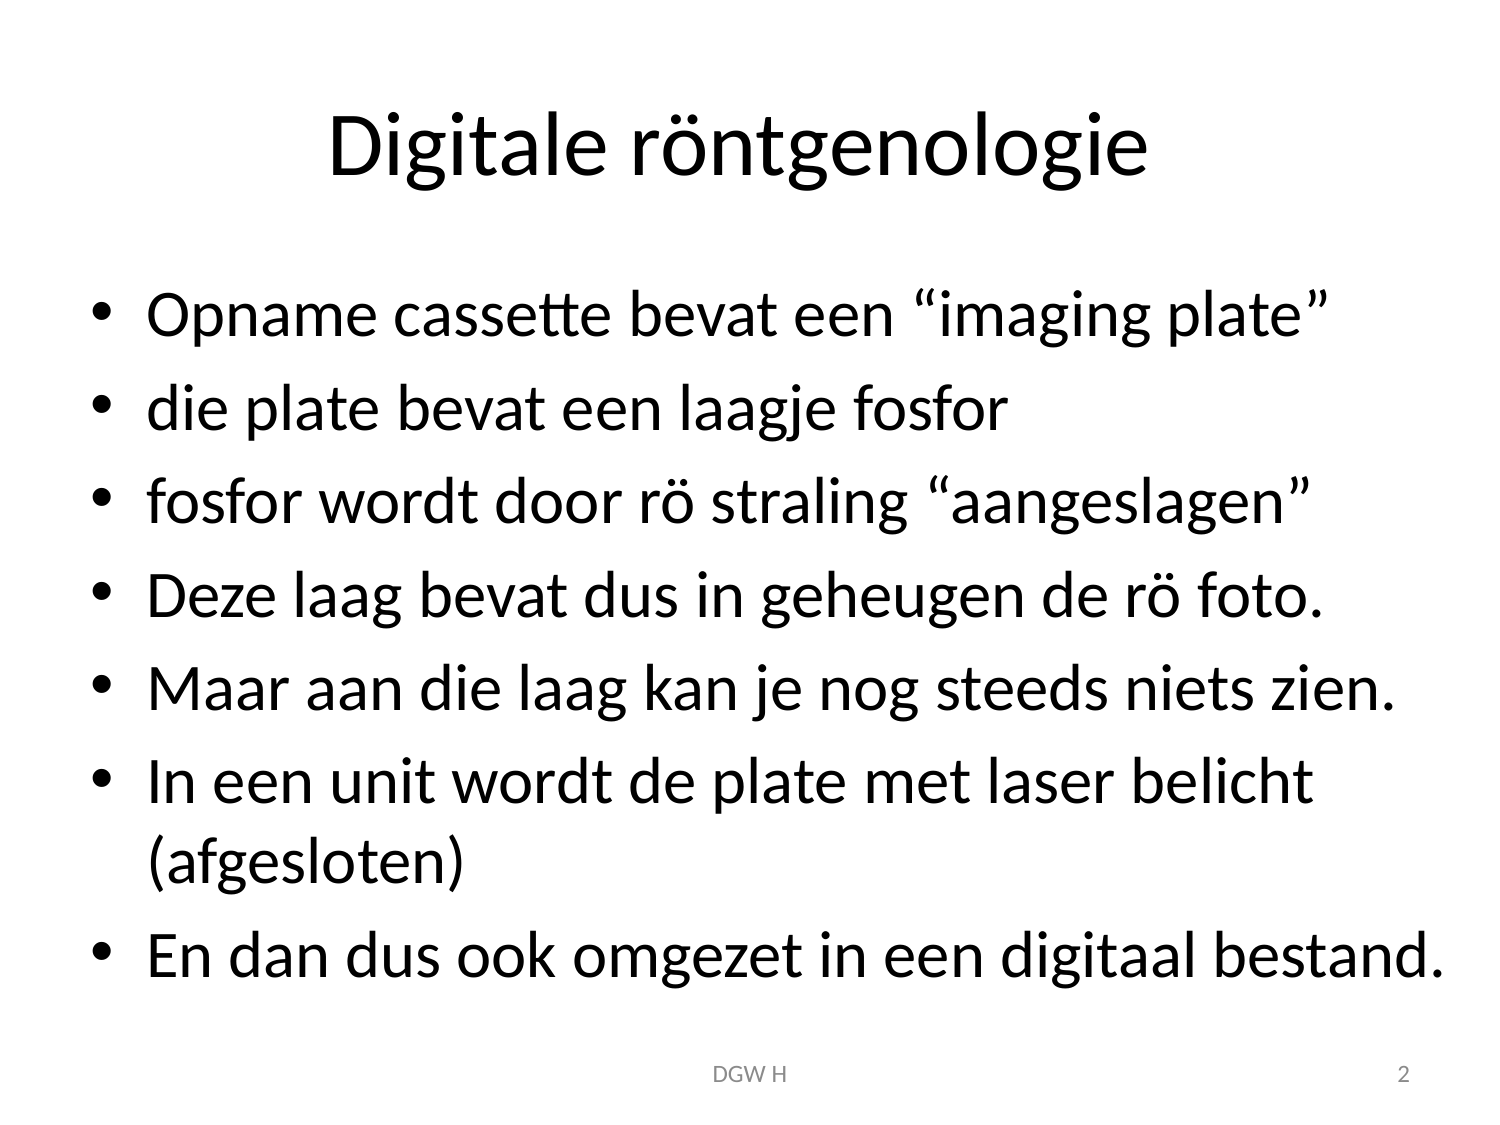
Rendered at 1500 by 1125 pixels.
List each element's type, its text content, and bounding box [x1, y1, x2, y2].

title Digitale röntgenologie [75, 45, 1425, 233]
footer DGW H [512, 1042, 988, 1103]
list Opname cassette bevat een “imaging plate” die plate bevat een laagje fosfor fosfor wordt door rö straling “aangeslagen” Deze laag bevat dus in geheugen de rö foto. Maar aan die laag kan je nog steeds niets zien. In een unit wordt de plate met laser belicht (afgesloten) En dan dus ook omgezet in een digitaal bestand. [75, 262, 1483, 1005]
slide_number 2 [1074, 1042, 1425, 1103]
